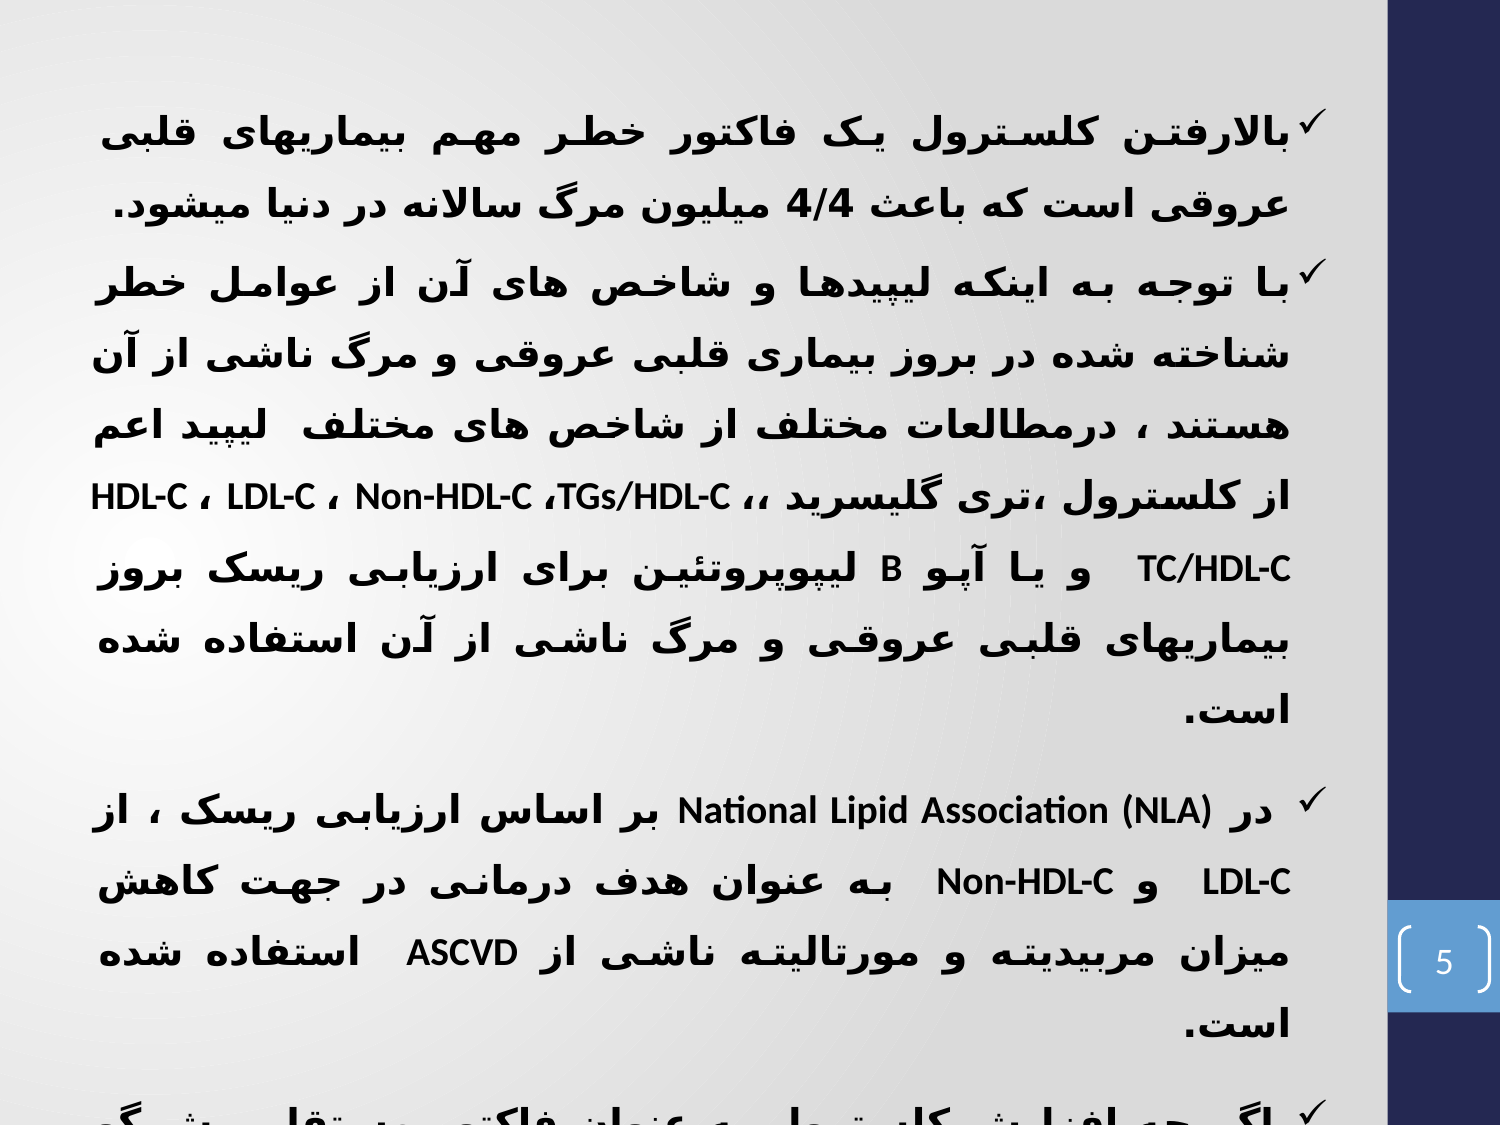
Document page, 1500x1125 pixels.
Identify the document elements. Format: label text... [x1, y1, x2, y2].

list بالارفتن کلسترول یک فاکتور خطر مهم بیماریهای قلبی عروقی است که باعث 4/4 میلیون مرگ سالانه در دنیا میشود. با توجه به اینکه لیپیدها و شاخص های آن از عوامل خطر شناخته شده در بروز بیماری قلبی عروقی و مرگ ناشی از آن هستند ، درمطالعات مختلف از شاخص های مختلف لیپید اعم از کلسترول ،تری گلیسرید ،HDL-C ، LDL-C ، Non-HDL-C ،TGs/HDL-C ، TC/HDL-C و یا آپو B لیپوپروتئین برای ارزیابی ریسک بروز بیماریهای قلبی عروقی و مرگ ناشی از آن استفاده شده است. در National Lipid Association (NLA) بر اساس ارزیابی ریسک ، از LDL-C و Non-HDL-C به عنوان هدف درمانی در جهت کاهش میزان مربیدیته و مورتالیته ناشی از ASCVD استفاده شده است. اگر چه افزایش کلسترول به عنوان فاکتور مستقل پیش گو کننده ریسک بیماریهای قلبی عروقی شناخته شده است ،اما نقش هیپر کلسترولمی در افزایش بروز بیماریهای قلبی عروقی و حوادث کشنده ناشی از آن در مطالعات مختلف متفاوت بوده است. [75, 75, 1363, 1100]
slide_number 5 [1397, 925, 1492, 994]
